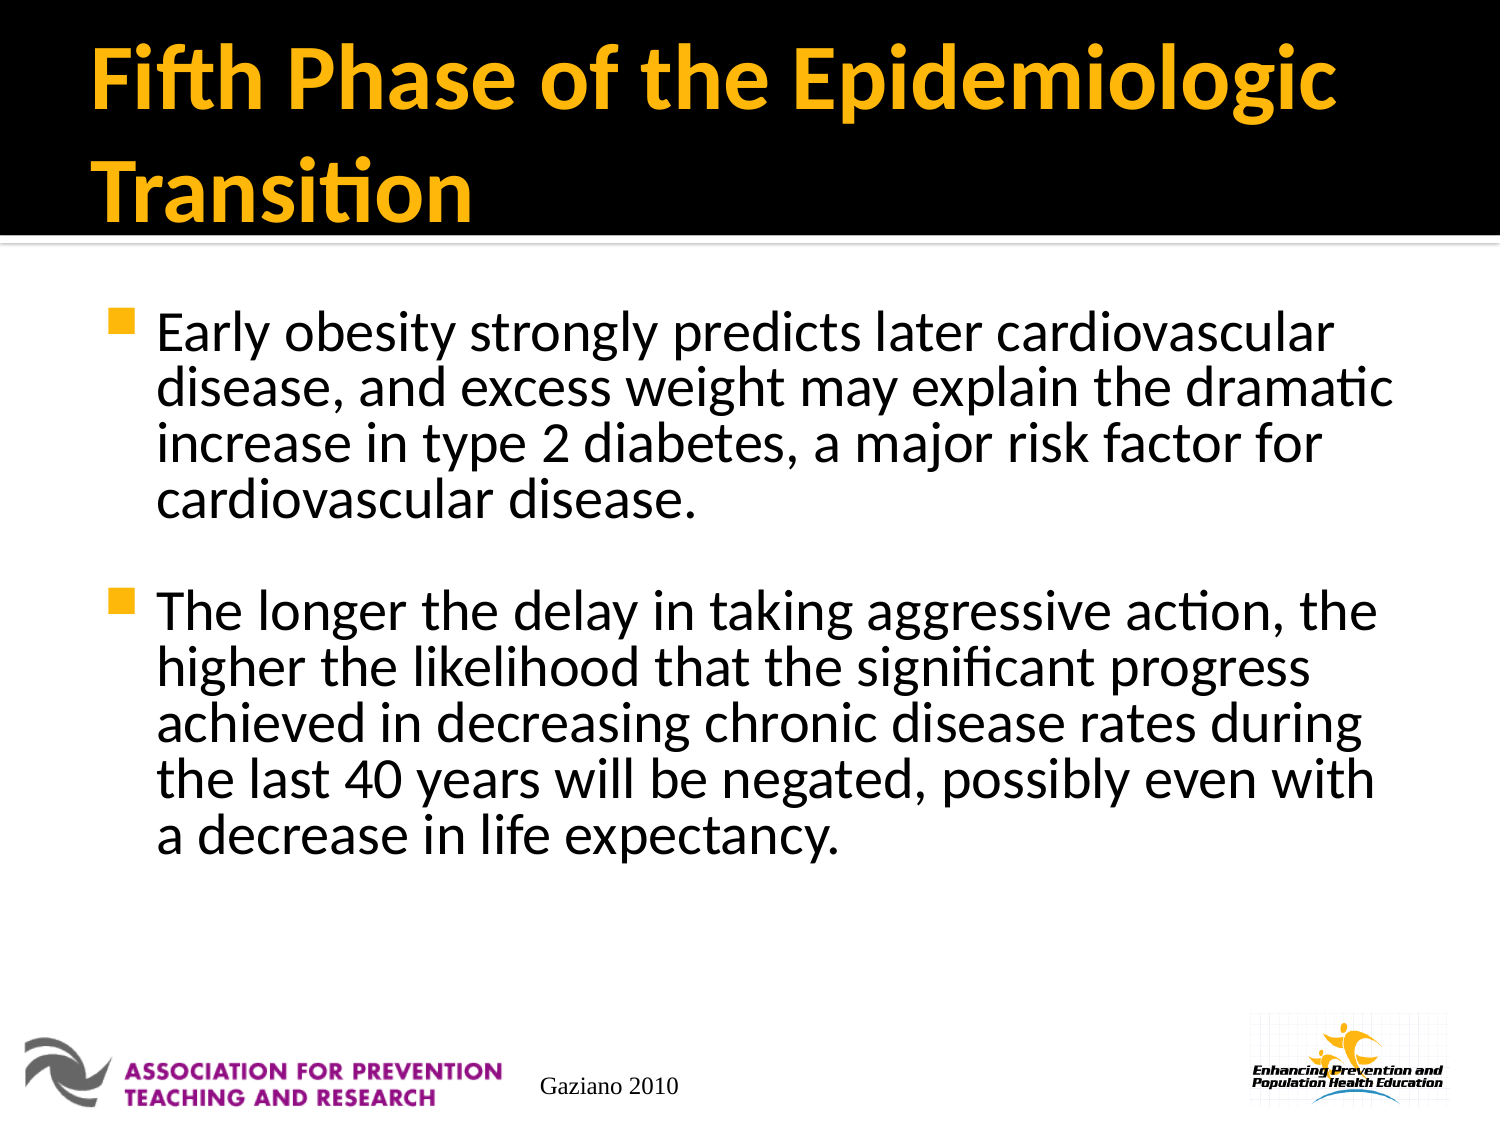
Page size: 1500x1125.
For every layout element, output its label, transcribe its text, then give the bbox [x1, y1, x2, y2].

picture [1250, 1012, 1450, 1107]
list Early obesity strongly predicts later cardiovascular disease, and excess weight may explain the dramatic increase in type 2 diabetes, a major risk factor for cardiovascular disease. The longer the delay in taking aggressive action, the higher the likelihood that the significant progress achieved in decreasing chronic disease rates during the last 40 years will be negated, possibly even with a decrease in life expectancy. [75, 291, 1425, 1050]
text_box Gaziano 2010 [524, 1062, 1263, 1108]
title Fifth Phase of the Epidemiologic Transition [75, 25, 1425, 231]
picture [24, 1037, 512, 1113]
